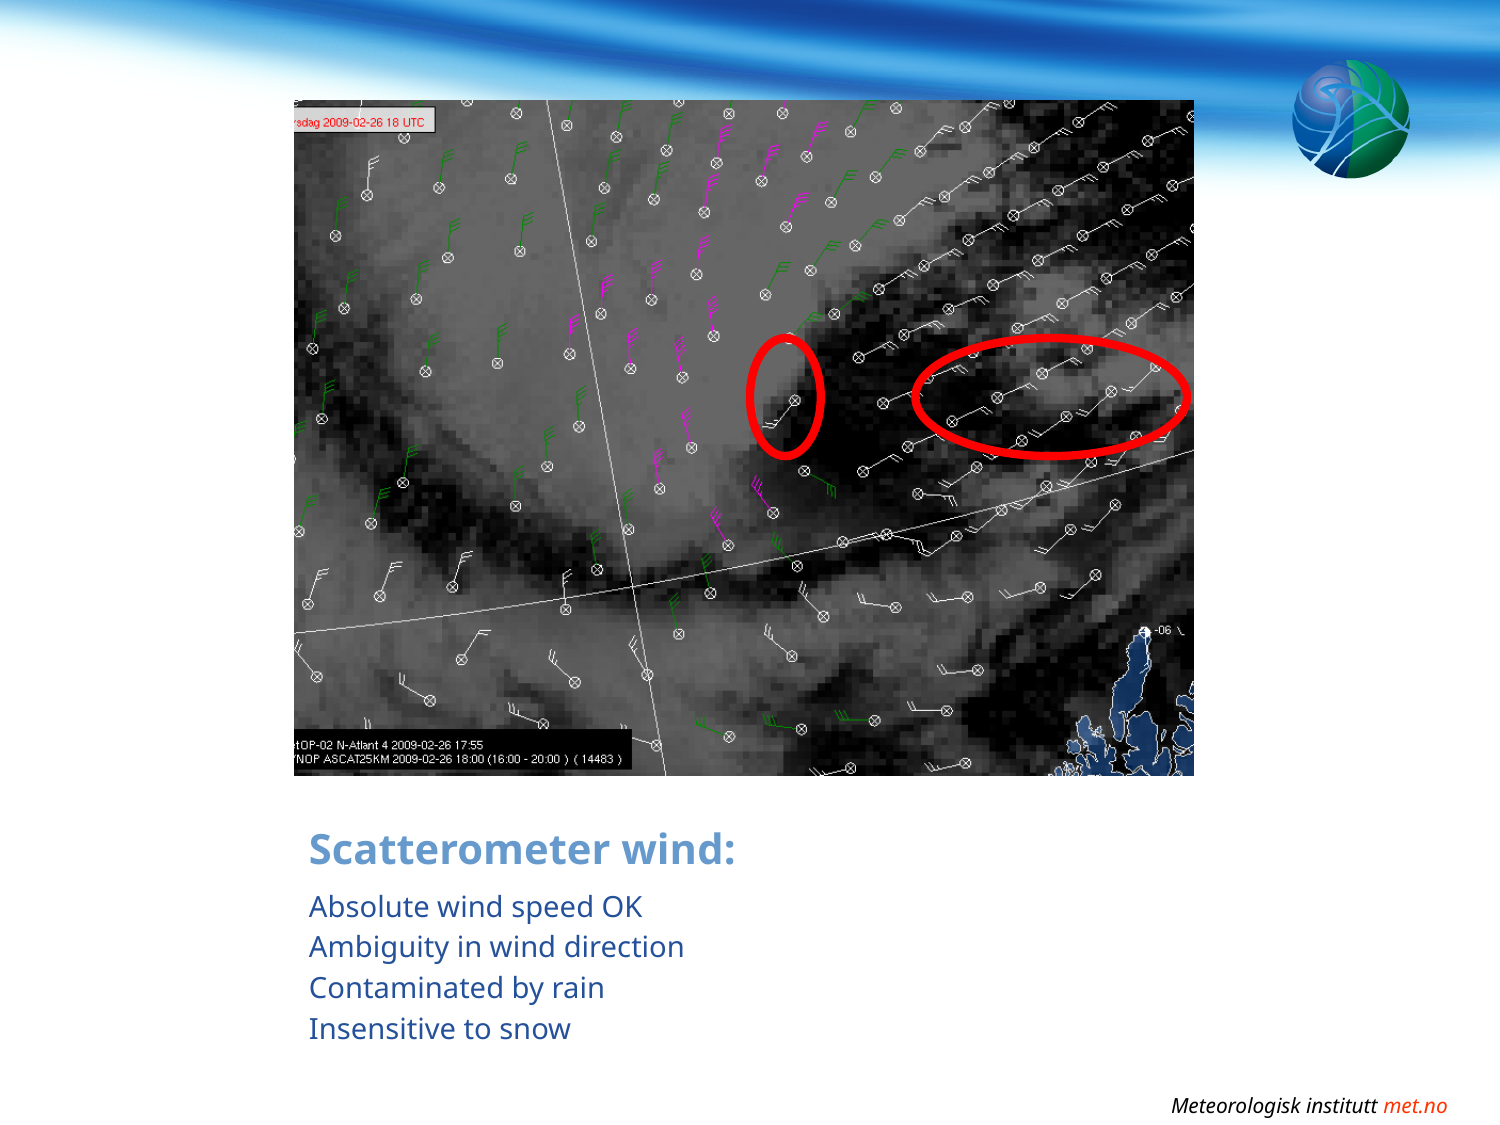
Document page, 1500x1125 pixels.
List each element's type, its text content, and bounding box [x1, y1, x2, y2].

list Absolute wind speed OK Ambiguity in wind direction Contaminated by rain Insensitive to snow [294, 880, 1194, 1083]
title Scatterometer wind: [294, 787, 1194, 880]
picture [293, 100, 1195, 776]
